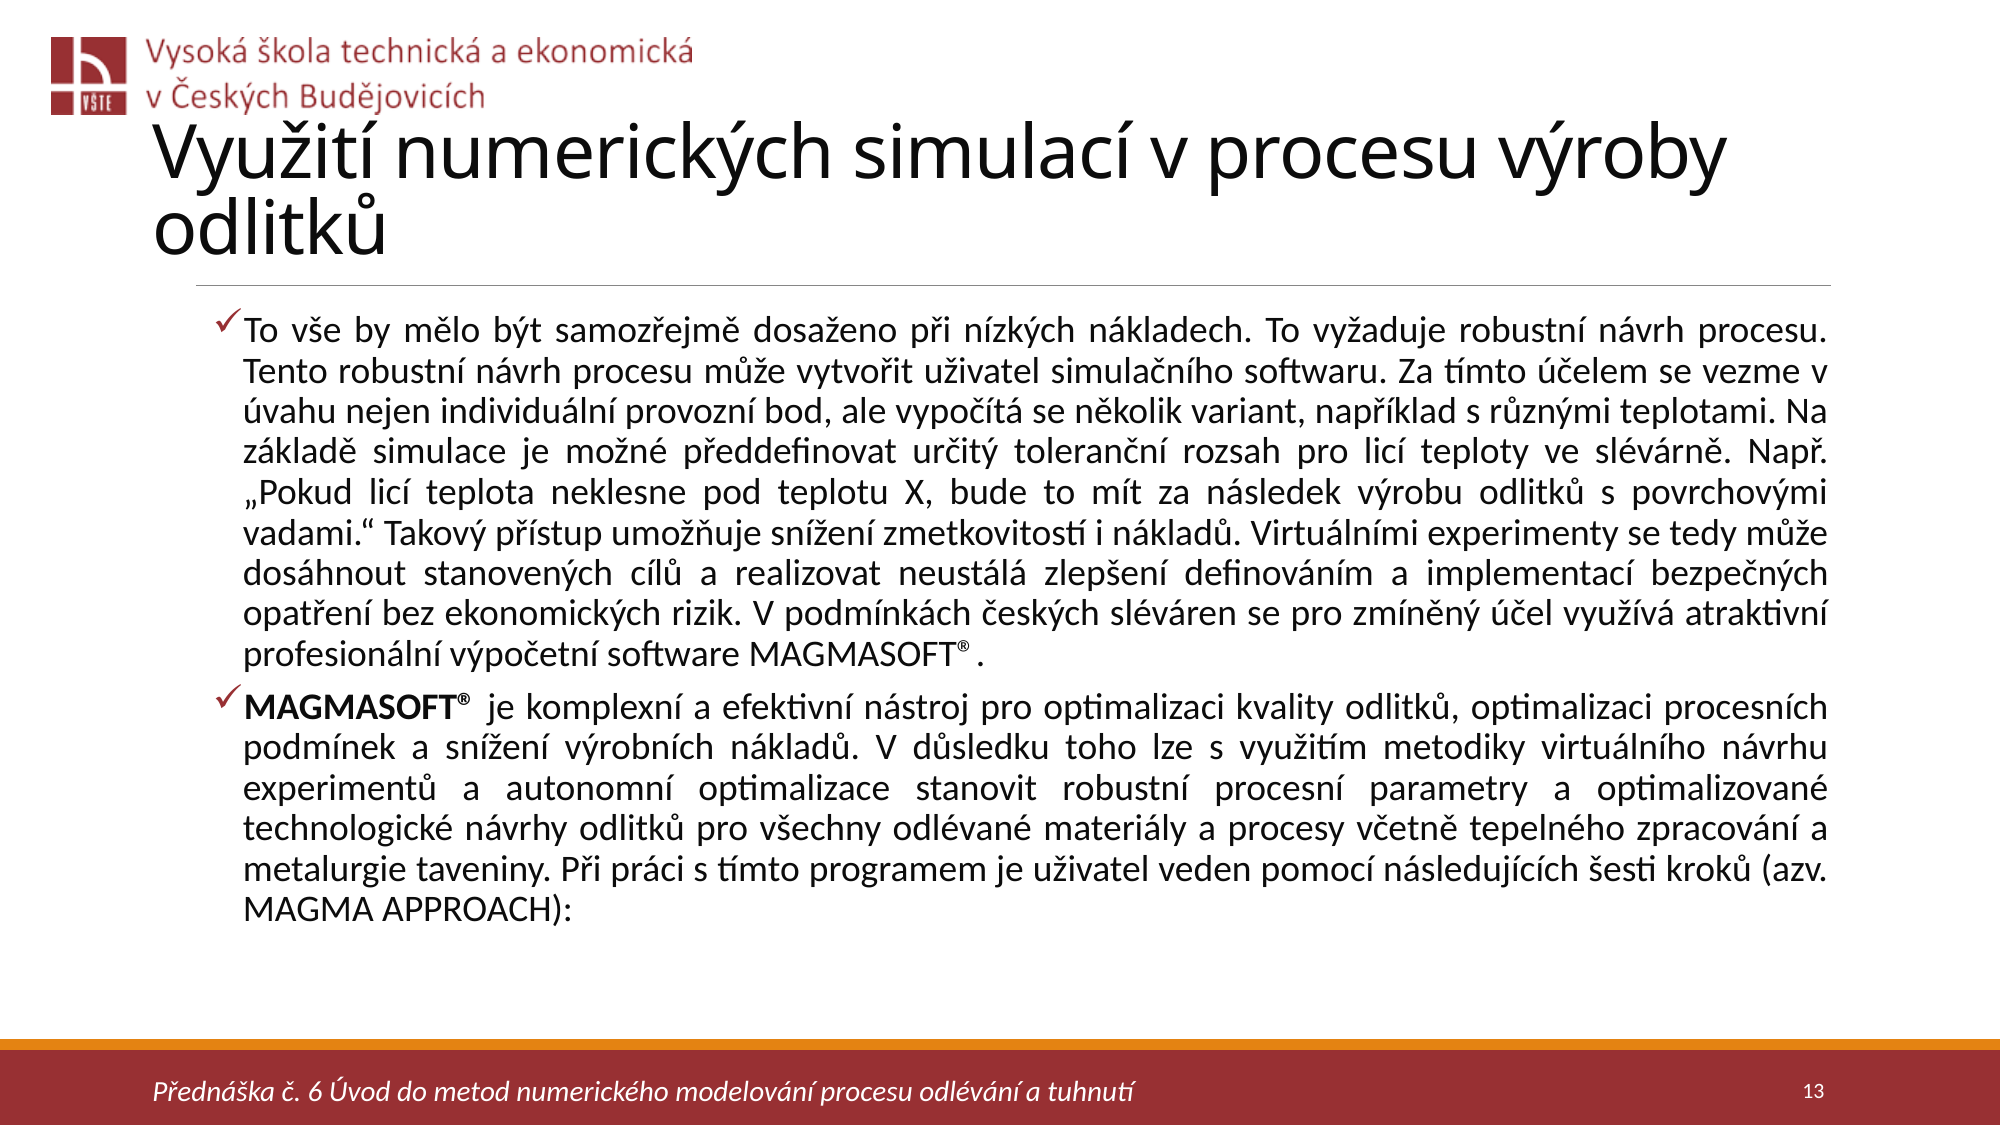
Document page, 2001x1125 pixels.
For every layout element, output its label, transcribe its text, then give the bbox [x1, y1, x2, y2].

list To vše by mělo být samozřejmě dosaženo při nízkých nákladech. To vyžaduje robustní návrh procesu. Tento robustní návrh procesu může vytvořit uživatel simulačního softwaru. Za tímto účelem se vezme v úvahu nejen individuální provozní bod, ale vypočítá se několik variant, například s různými teplotami. Na základě simulace je možné předdefinovat určitý toleranční rozsah pro licí teploty ve slévárně. Např. „Pokud licí teplota neklesne pod teplotu X, bude to mít za následek výrobu odlitků s povrchovými vadami.“ Takový přístup umožňuje snížení zmetkovitostí i nákladů. Virtuálními experimenty se tedy může dosáhnout stanovených cílů a realizovat neustálá zlepšení definováním a implementací bezpečných opatření bez ekonomických rizik. V podmínkách českých sléváren se pro zmíněný účel využívá atraktivní profesionální výpočetní software MAGMASOFT®. MAGMASOFT® je komplexní a efektivní nástroj pro optimalizaci kvality odlitků, optimalizaci procesních podmínek a snížení výrobních nákladů. V důsledku toho lze s využitím metodiky virtuálního návrhu experimentů a autonomní optimalizace stanovit robustní procesní parametry a optimalizované technologické návrhy odlitků pro všechny odlévané materiály a procesy včetně tepelného zpracování a metalurgie taveniny. Při práci s tímto programem je uživatel veden pomocí následujících šesti kroků (azv. MAGMA APPROACH): [180, 302, 1830, 1041]
slide_number 13 [1758, 1059, 1840, 1120]
footer Přednáška č. 6 Úvod do metod numerického modelování procesu odlévání a tuhnutí [137, 1059, 1758, 1120]
title Využití numerických simulací v procesu výroby odlitků [137, 136, 1863, 278]
picture [50, 37, 693, 115]
